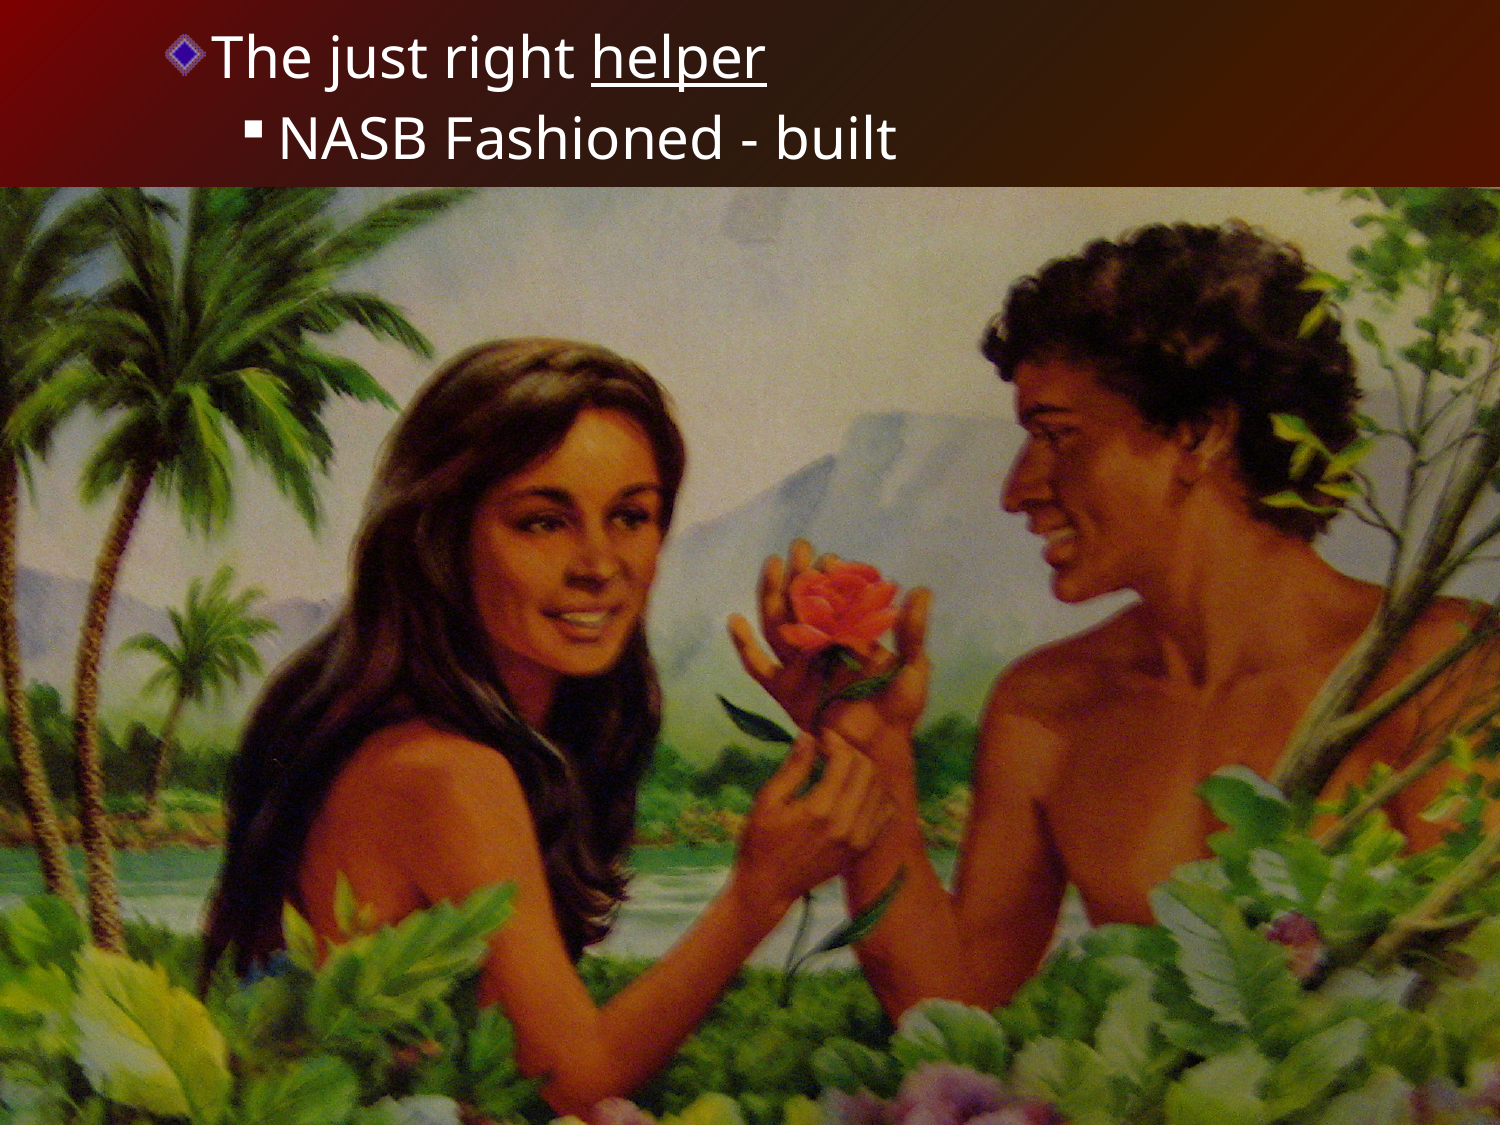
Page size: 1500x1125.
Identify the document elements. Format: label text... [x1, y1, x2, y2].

picture [165, 34, 206, 76]
picture [0, 187, 1500, 1125]
text_box The just right helper NASB Fashioned - built [75, 12, 1475, 185]
